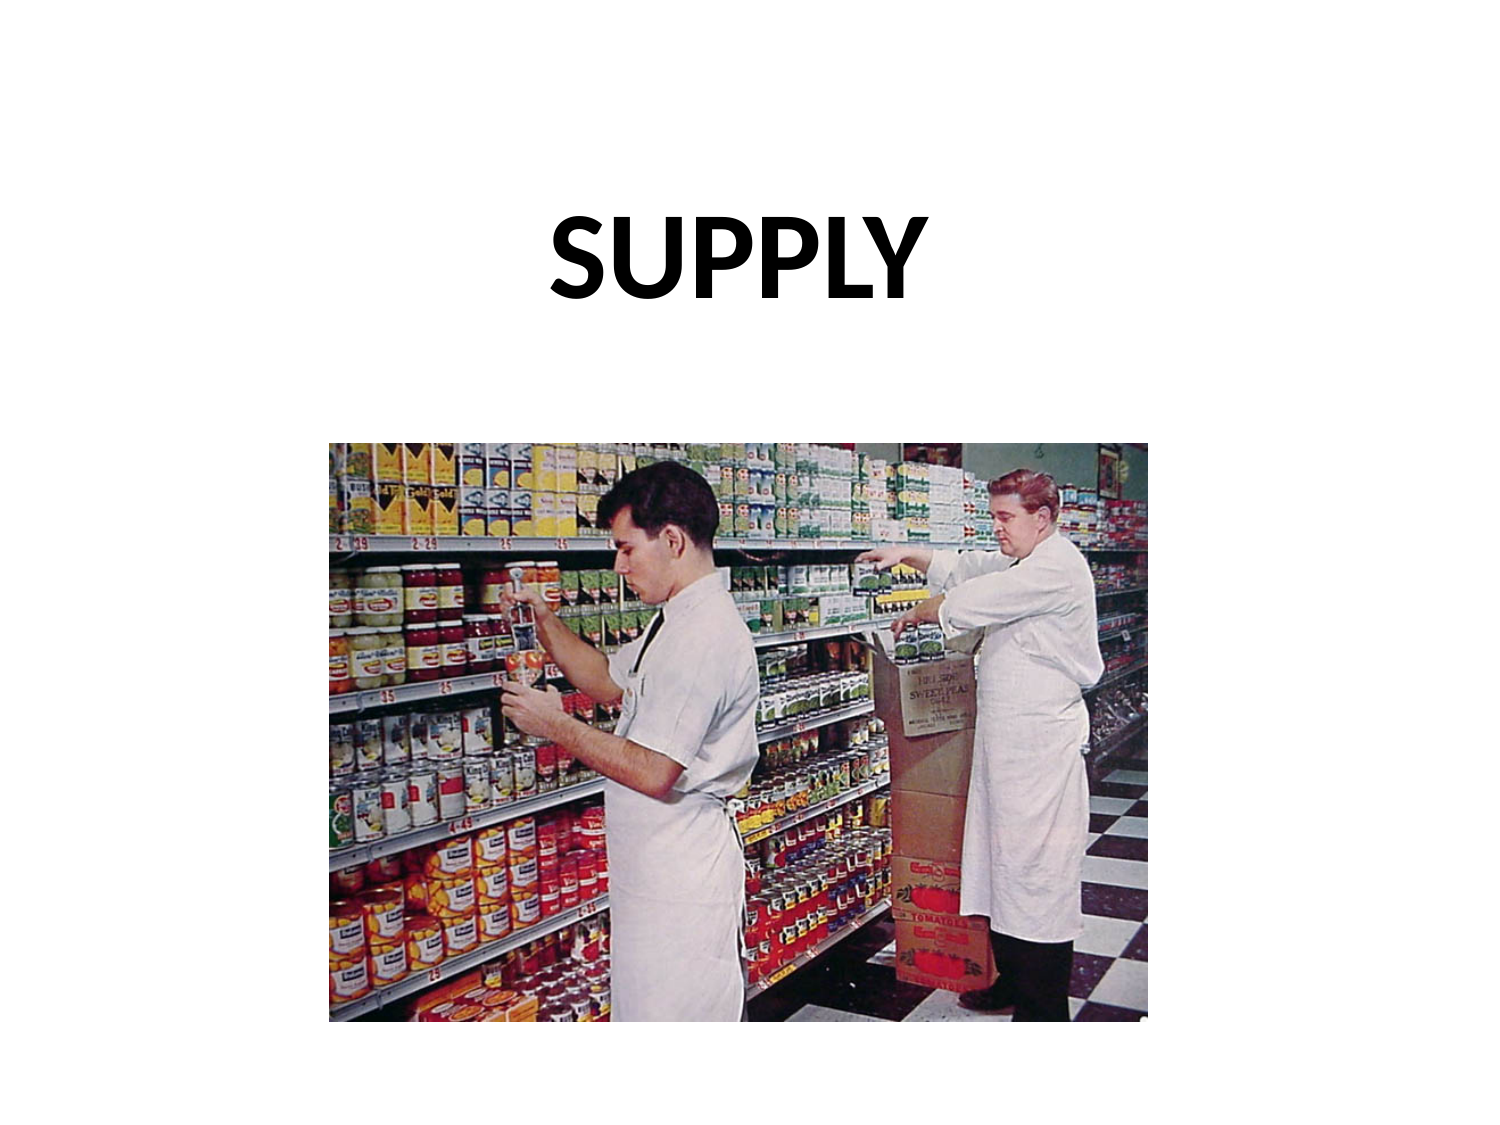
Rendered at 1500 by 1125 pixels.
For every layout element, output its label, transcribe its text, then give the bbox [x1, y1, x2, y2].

title SUPPLY [101, 127, 1377, 369]
picture [329, 443, 1148, 1022]
